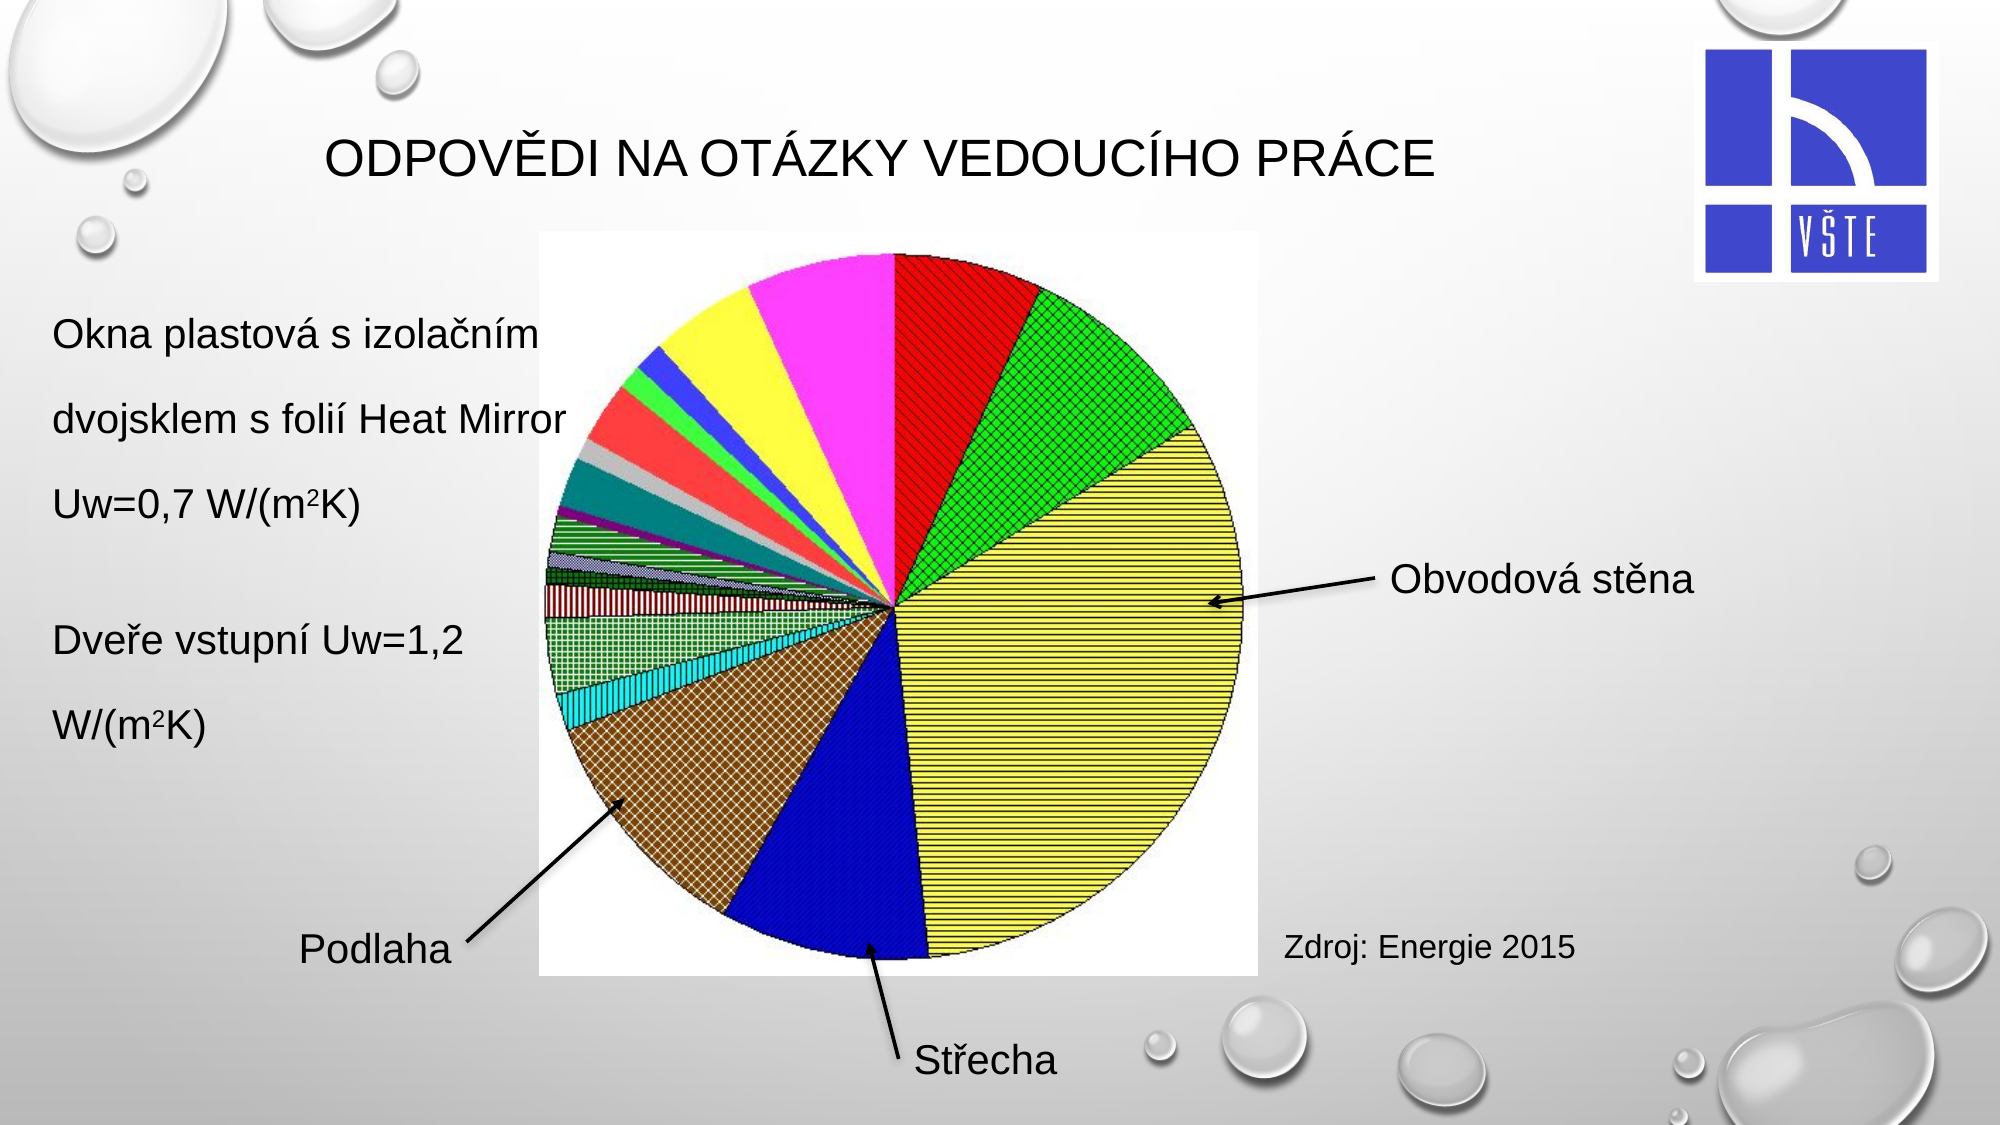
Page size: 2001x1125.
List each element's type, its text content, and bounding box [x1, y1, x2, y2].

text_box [1207, 577, 1376, 604]
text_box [868, 941, 899, 1060]
text_box Podlaha [283, 914, 483, 983]
text_box Střecha [898, 1025, 1100, 1093]
text_box Okna plastová s izolačním dvojsklem s folií Heat Mirror Uw=0,7 W/(m2K) [37, 264, 533, 556]
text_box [466, 797, 625, 943]
text_box Zdroj: Energie 2015 [1268, 917, 1765, 986]
picture [0, 0, 2000, 1125]
text_box Obvodová stěna [1374, 544, 1747, 612]
title Odpovědi na otázky vedoucího práce [67, 77, 1687, 196]
text_box Dveře vstupní Uw=1,2 W/(m2K) [37, 570, 533, 862]
